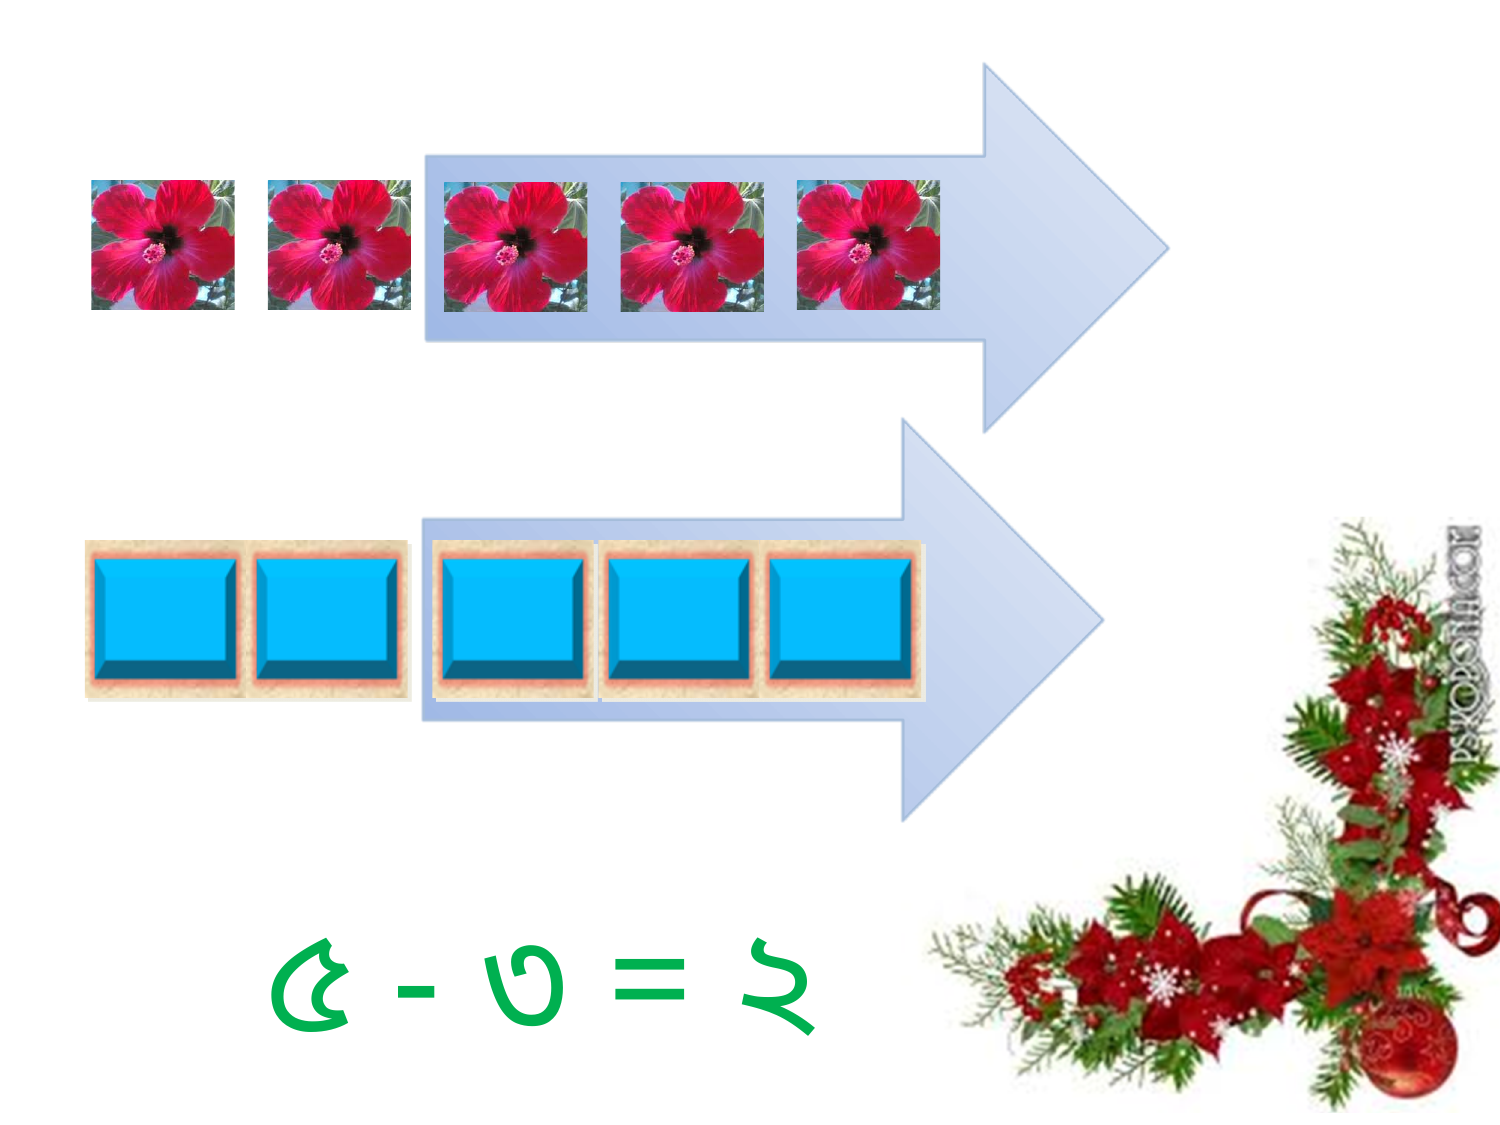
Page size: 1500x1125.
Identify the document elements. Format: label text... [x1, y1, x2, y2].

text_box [84, 417, 1105, 822]
text_box ৫ - ৩ = ২ [250, 874, 870, 1070]
picture [901, 512, 1500, 1117]
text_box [91, 62, 1169, 433]
